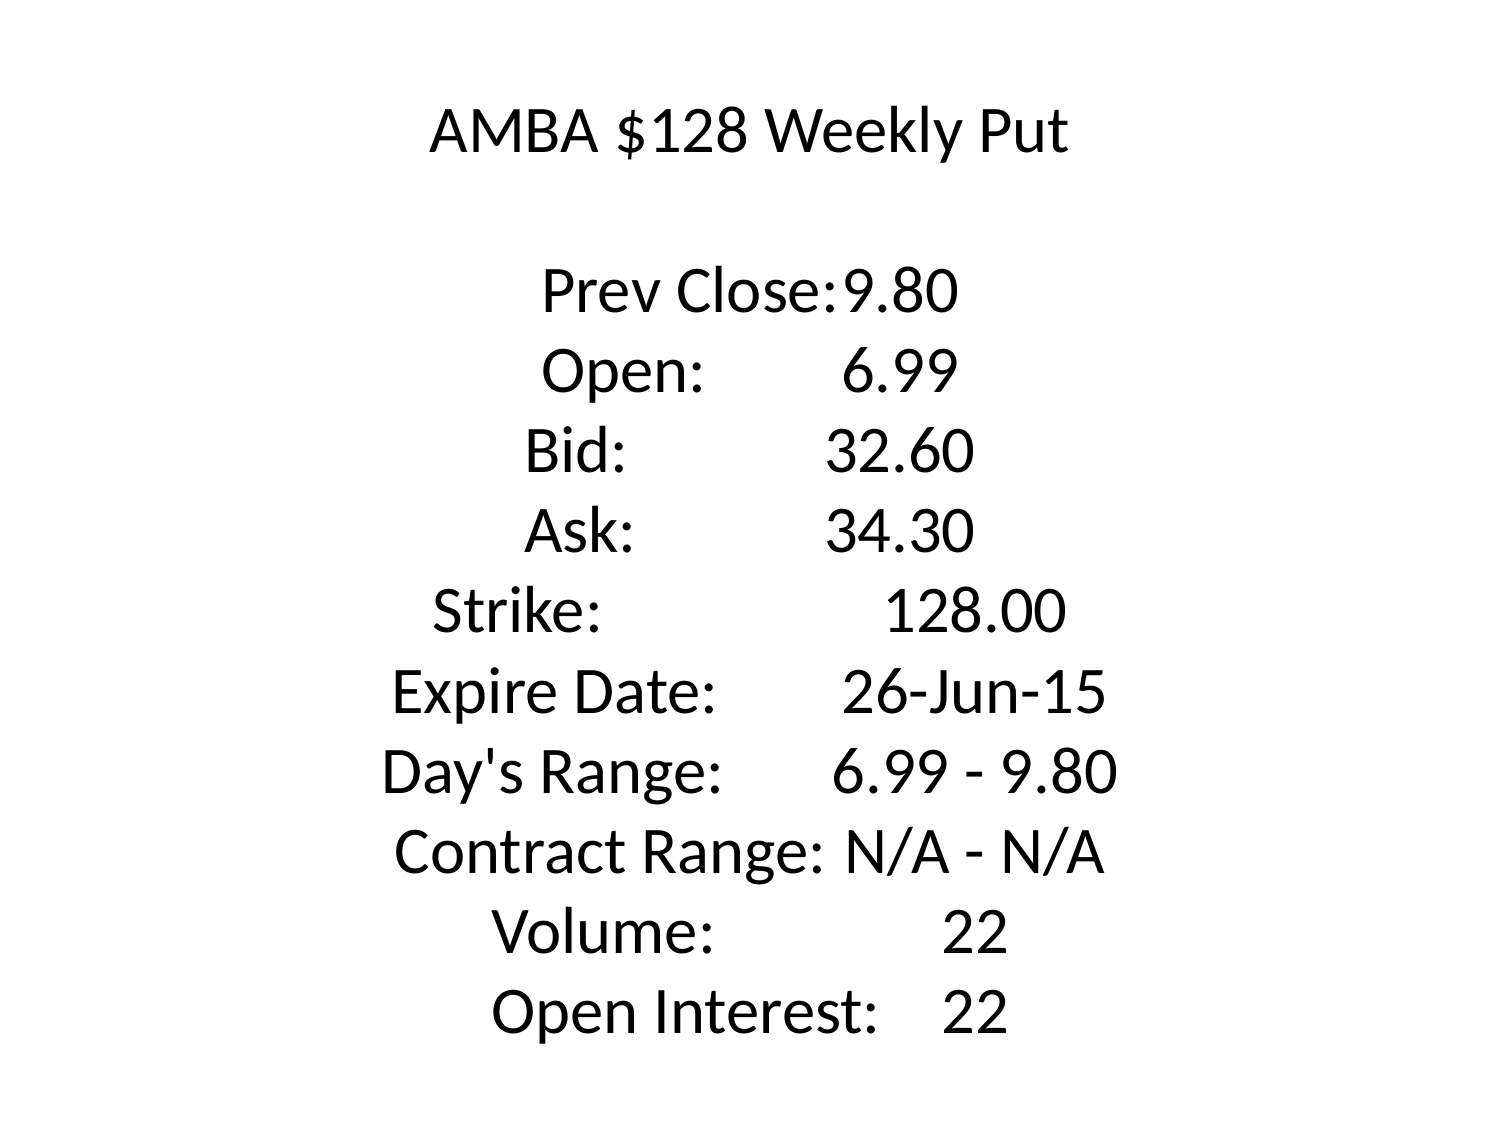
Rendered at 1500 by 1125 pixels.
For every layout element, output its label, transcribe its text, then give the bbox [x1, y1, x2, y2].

title AMBA $128 Weekly Put Prev Close: 9.80 Open: 6.99 Bid: 32.60 Ask: 34.30 Strike: 128.00 Expire Date: 26-Jun-15 Day's Range: 6.99 - 9.80 Contract Range: N/A - N/A Volume: 22 Open Interest: 22 [75, 45, 1425, 1088]
